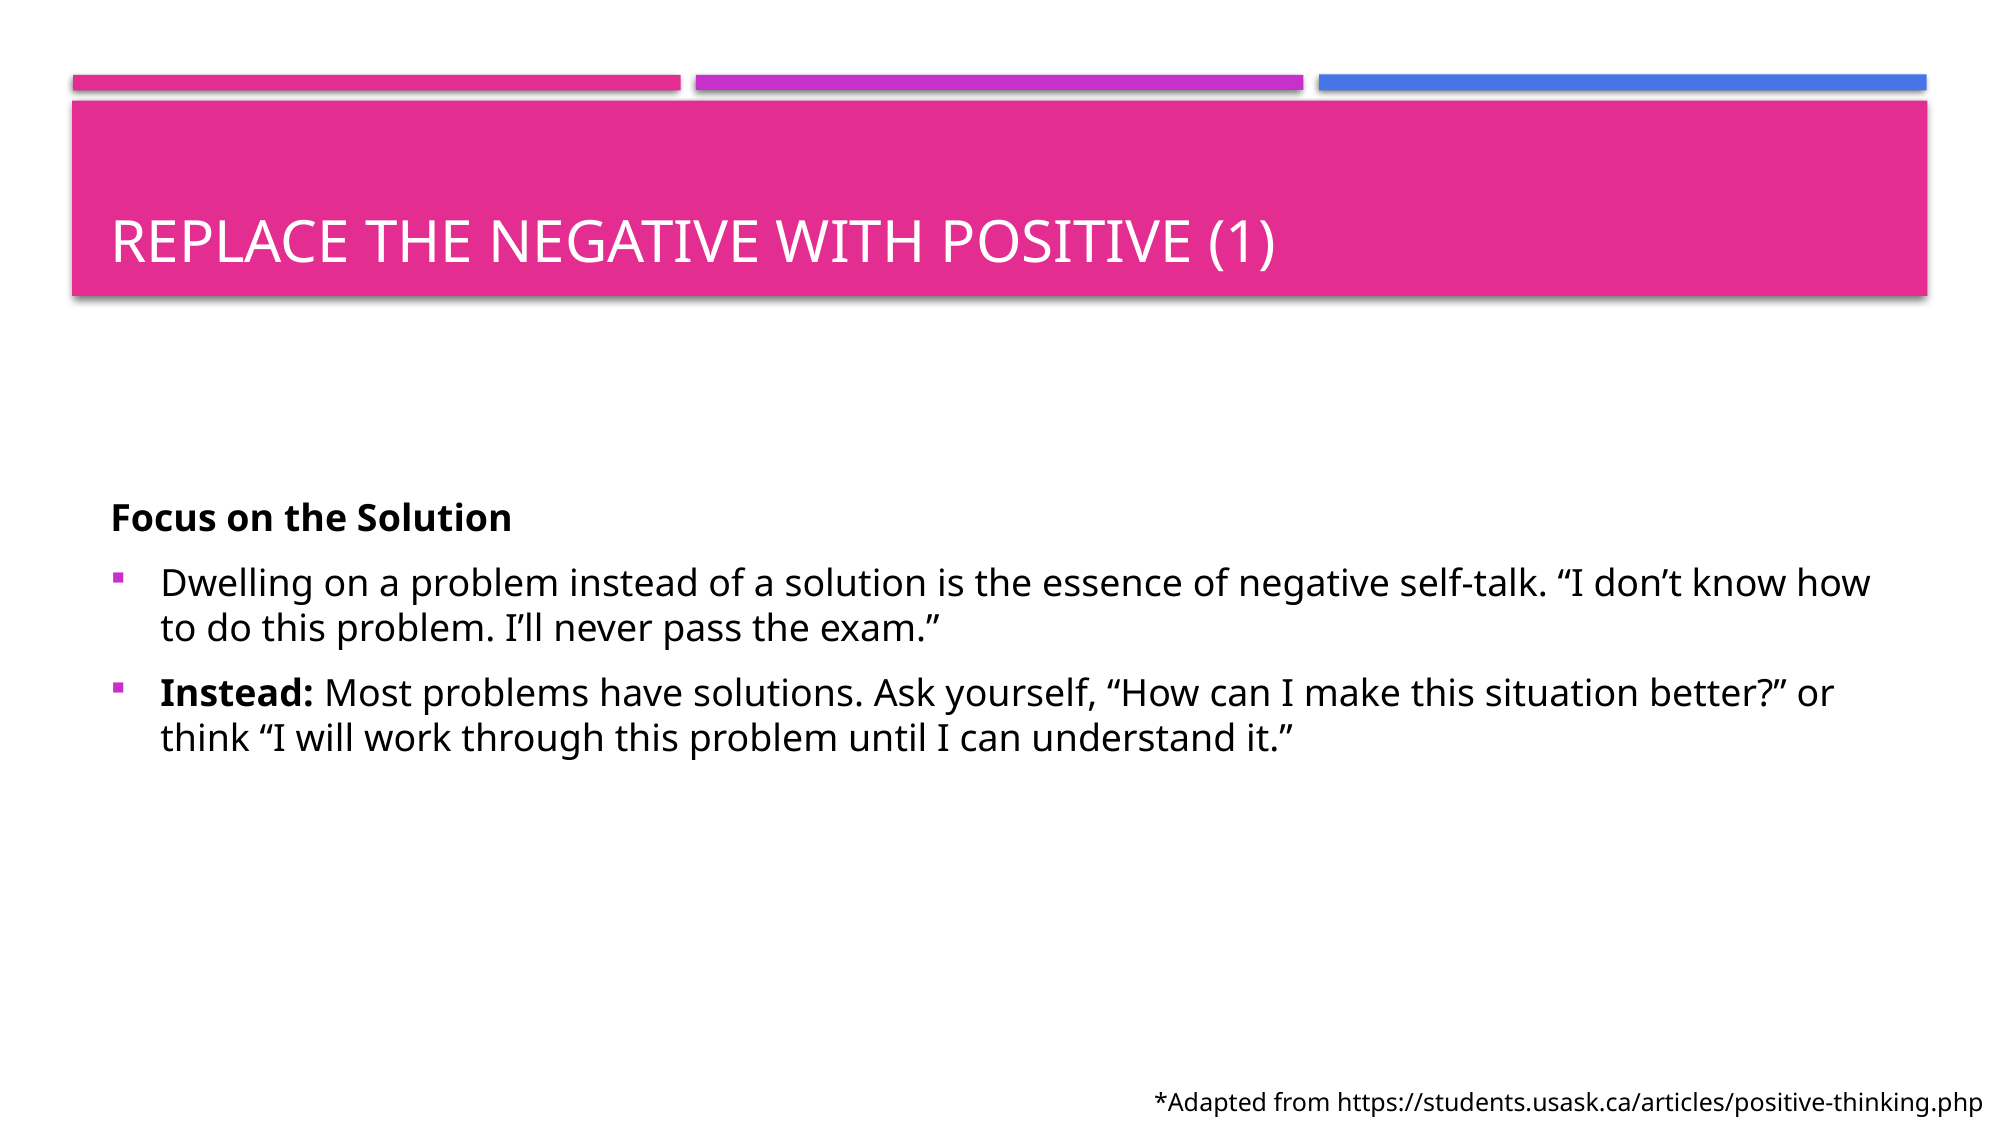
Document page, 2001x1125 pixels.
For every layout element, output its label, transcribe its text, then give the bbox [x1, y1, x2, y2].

title Replace the negative with positive (1) [95, 115, 1905, 282]
text_box *Adapted from https://students.usask.ca/articles/positive-thinking.php [586, 1079, 2000, 1125]
list Focus on the Solution Dwelling on a problem instead of a solution is the essence of negative self-talk. “I don’t know how to do this problem. I’ll never pass the exam.” Instead: Most problems have solutions. Ask yourself, “How can I make this situation better?” or think “I will work through this problem until I can understand it.” [95, 357, 1905, 962]
